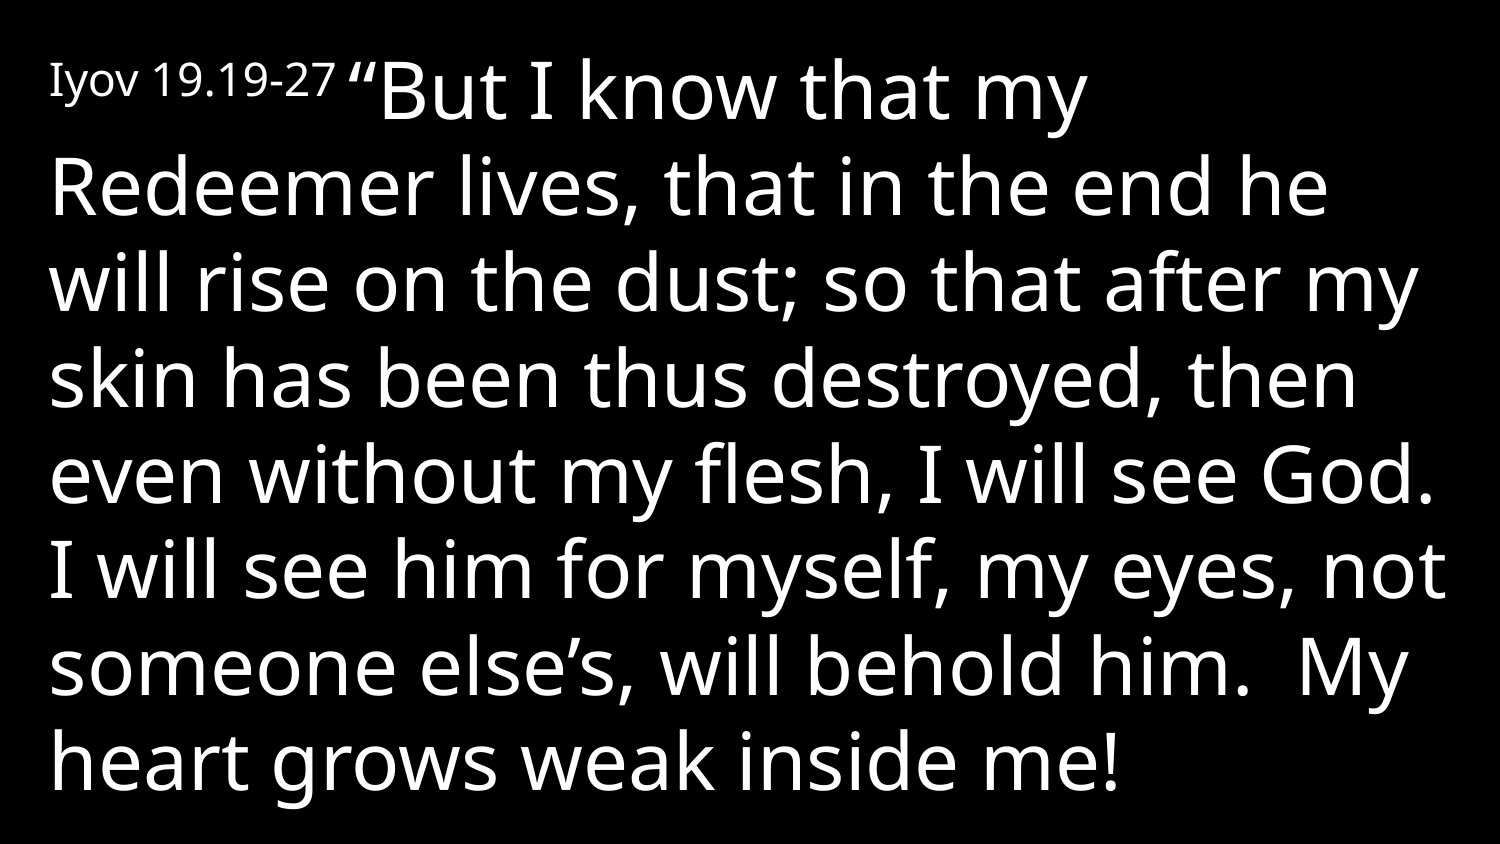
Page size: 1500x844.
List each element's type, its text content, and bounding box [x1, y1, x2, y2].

subtitle Iyov 19.19-27 “But I know that my Redeemer lives, that in the end he will rise on the dust; so that after my skin has been thus destroyed, then even without my flesh, I will see God. I will see him for myself, my eyes, not someone else’s, will behold him. My heart grows weak inside me! [37, 34, 1463, 822]
